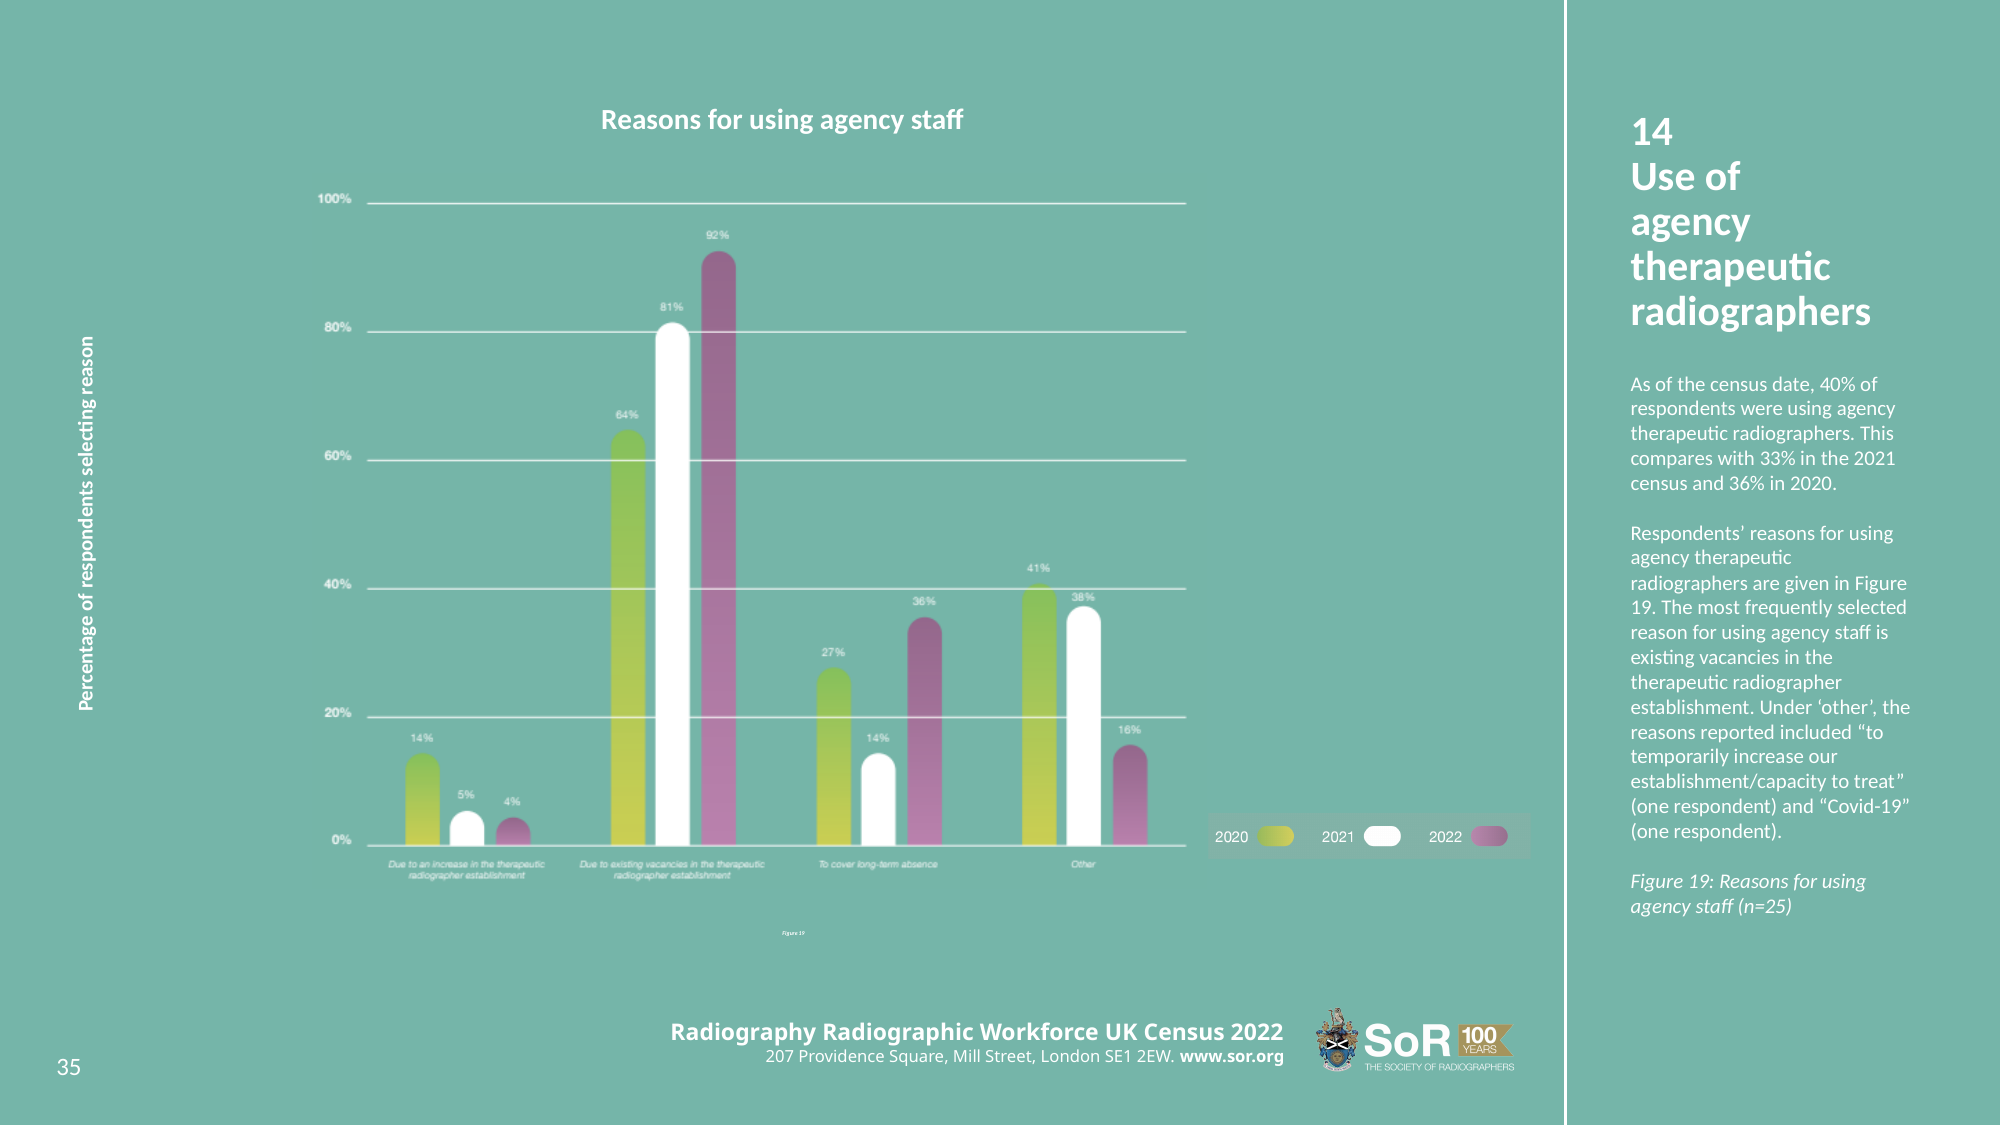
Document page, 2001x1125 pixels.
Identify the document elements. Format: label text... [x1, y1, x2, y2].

picture [312, 173, 1207, 889]
text_box 14 Use of agency therapeutic radiographers [1615, 102, 2000, 252]
picture [1208, 813, 1531, 859]
text_box Figure 19 [10, 909, 1577, 954]
slide_number 35 [41, 1035, 492, 1096]
text_box Radiography Radiographic Workforce UK Census 2022 207 Providence Square, Mill Street, London SE1 2EW. www.sor.org [643, 1059, 1300, 1079]
text_box Percentage of respondents selecting reason [41, 276, 131, 773]
text_box Reasons for using agency staff [0, 93, 1566, 189]
text_box As of the census date, 40% of respondents were using agency therapeutic radiographers. This compares with 33% in the 2021 census and 36% in 2020. Respondents’ reasons for using agency therapeutic radiographers are given in Figure 19. The most frequently selected reason for using agency staff is existing vacancies in the therapeutic radiographer establishment. Under ‘other’, the reasons reported included “to temporarily increase our establishment/capacity to treat” (one respondent) and “Covid-19” (one respondent). Figure 19: Reasons for using agency staff (n=25) [1615, 362, 1929, 1125]
picture [1315, 1006, 1515, 1074]
